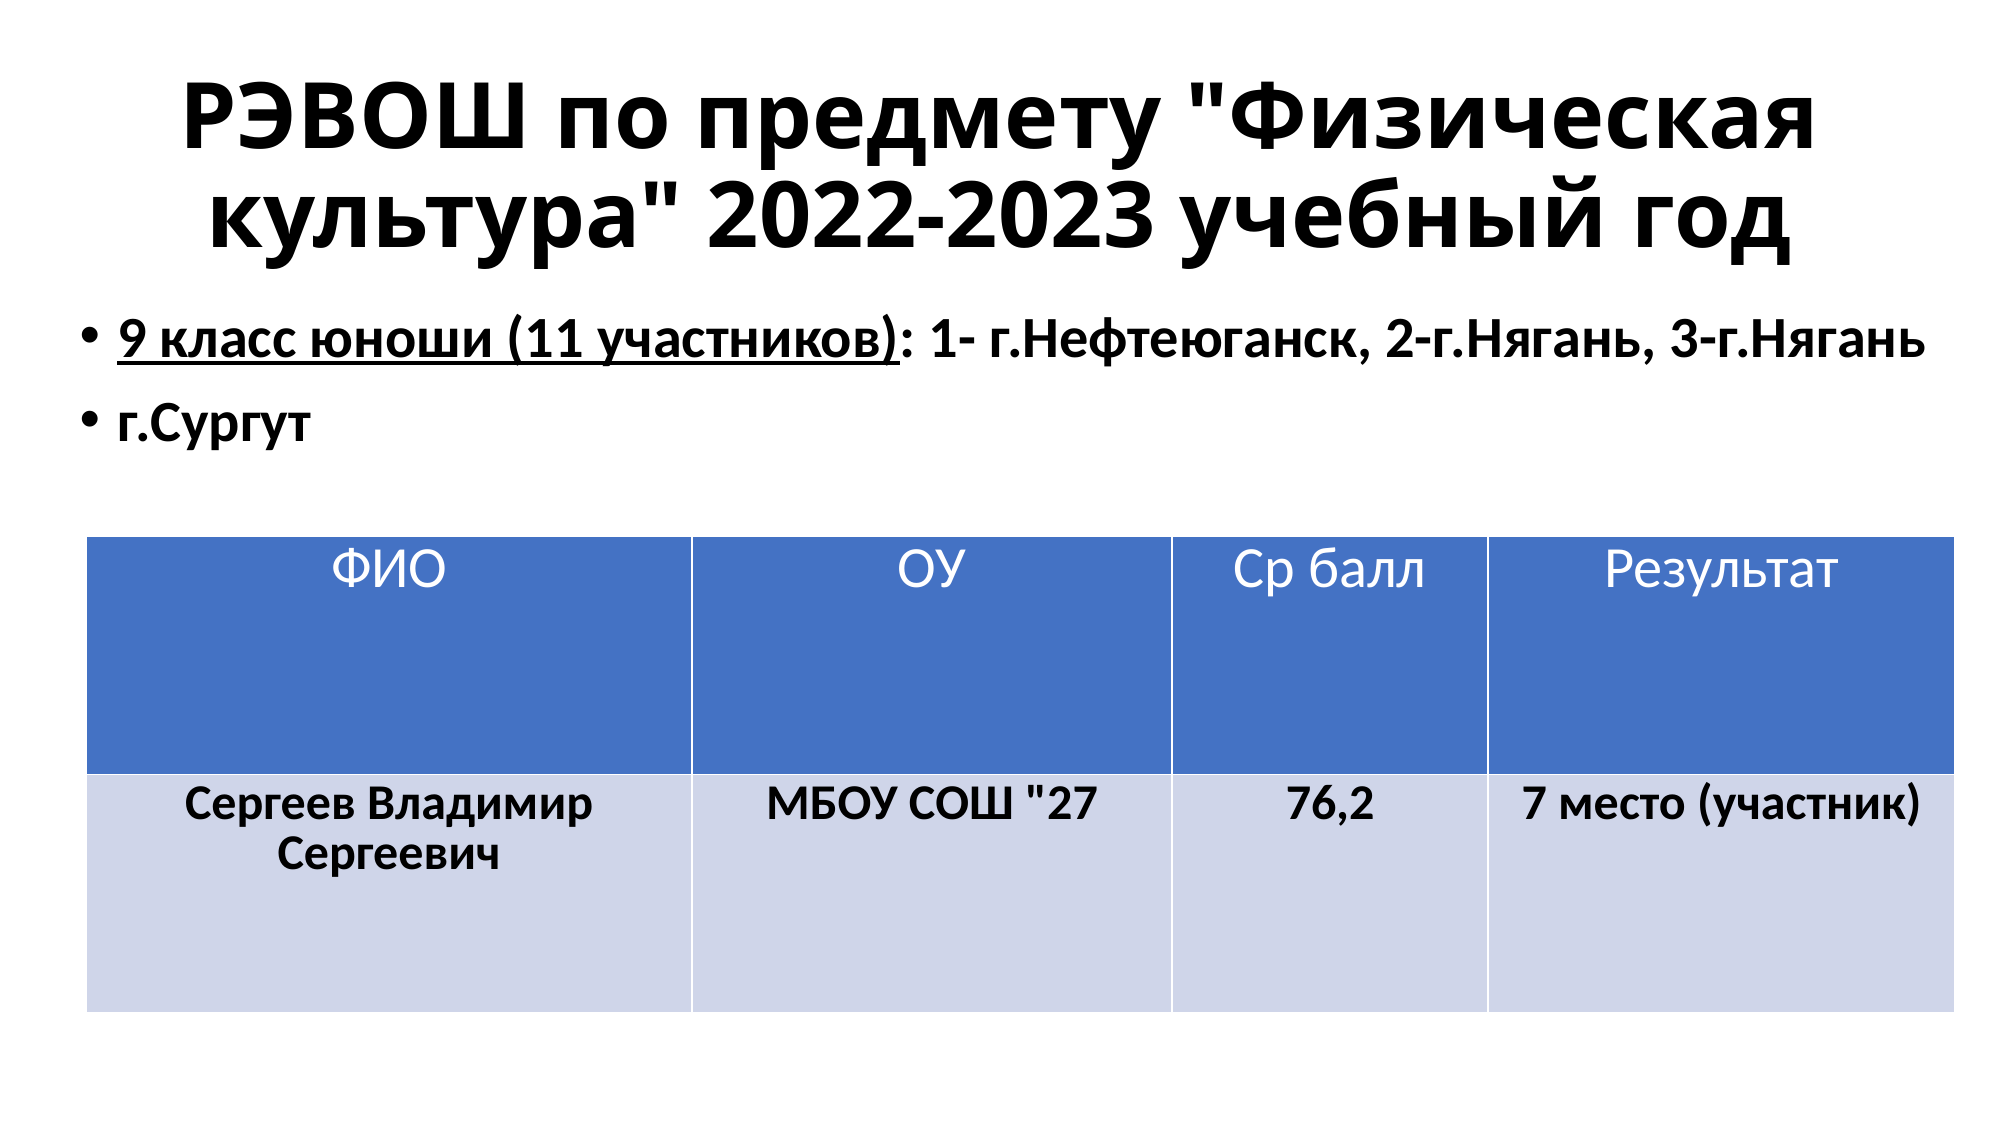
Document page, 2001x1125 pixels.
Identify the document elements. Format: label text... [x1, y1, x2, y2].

table_header Ср балл [1173, 537, 1487, 774]
title РЭВОШ по предмету "Физическая культура" 2022-2023 учебный год [137, 59, 1863, 278]
table_header ФИО [87, 537, 691, 774]
list 9 класс юноши (11 участников): 1- г.Нефтеюганск, 2-г.Нягань, 3-г.Нягань г.Сургут [64, 299, 1979, 1014]
table_cell Сергеев Владимир Сергеевич [87, 775, 691, 1012]
table_cell МБОУ СОШ "27 [693, 775, 1171, 1012]
table_header ОУ [693, 537, 1171, 774]
table_cell 7 место (участник) [1489, 775, 1954, 1012]
table_cell 76,2 [1173, 775, 1487, 1012]
table_header Результат [1489, 537, 1954, 774]
